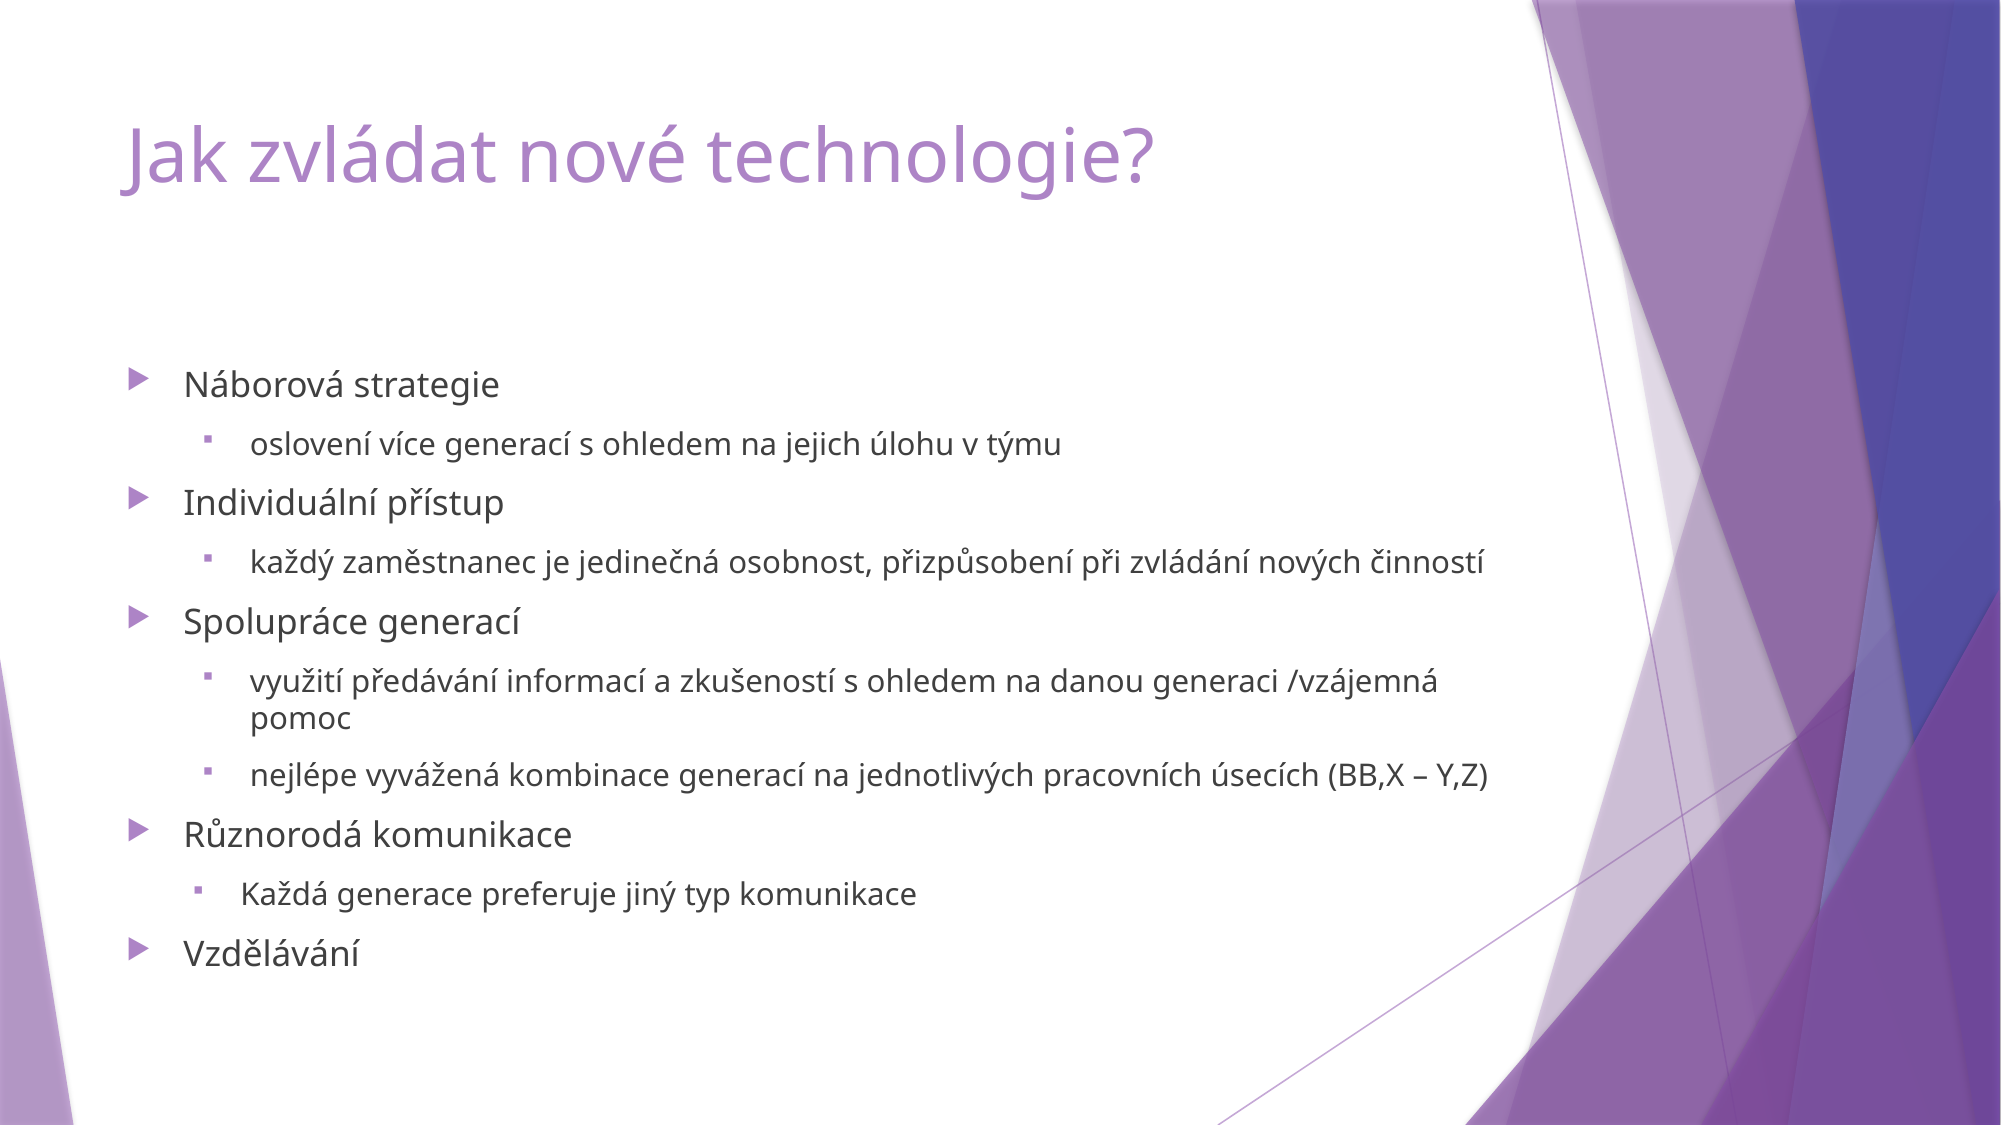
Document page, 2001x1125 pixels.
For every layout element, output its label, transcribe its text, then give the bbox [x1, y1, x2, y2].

list Náborová strategie oslovení více generací s ohledem na jejich úlohu v týmu Individuální přístup každý zaměstnanec je jedinečná osobnost, přizpůsobení při zvládání nových činností Spolupráce generací využití předávání informací a zkušeností s ohledem na danou generaci /vzájemná pomoc nejlépe vyvážená kombinace generací na jednotlivých pracovních úsecích (BB,X – Y,Z) Různorodá komunikace Každá generace preferuje jiný typ komunikace Vzdělávání [111, 354, 1522, 992]
title Jak zvládat nové technologie? [111, 99, 1522, 317]
